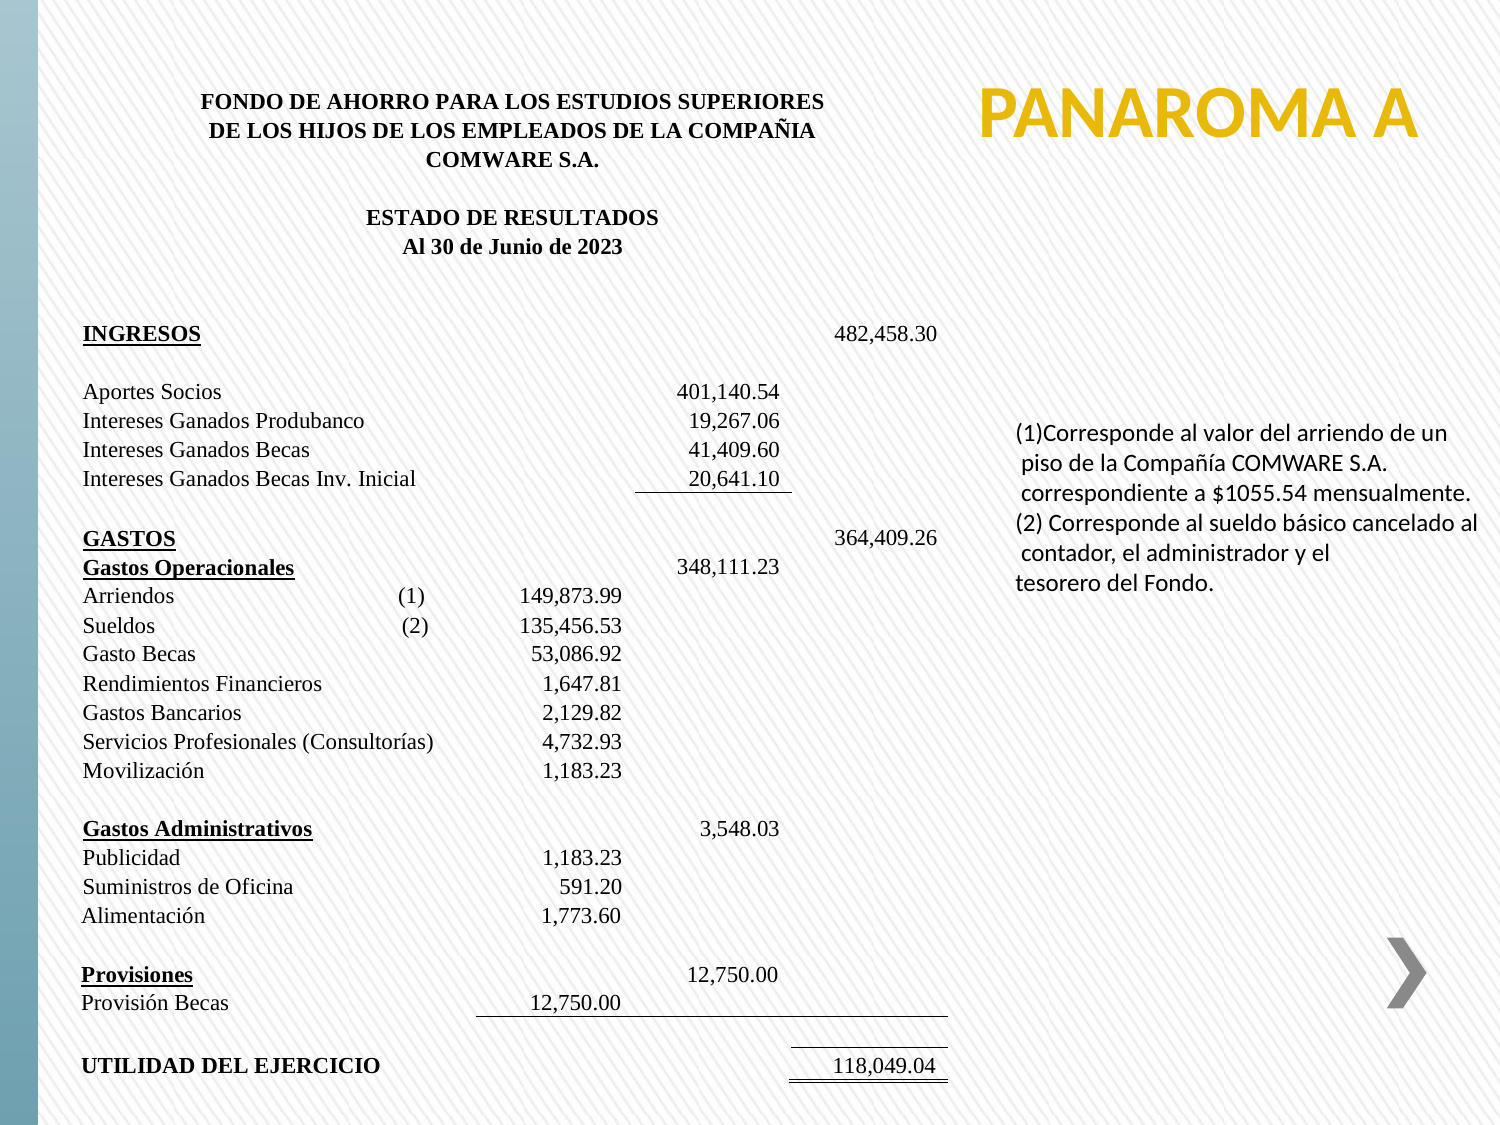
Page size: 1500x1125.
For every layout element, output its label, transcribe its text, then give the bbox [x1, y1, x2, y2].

text_box (1)Corresponde al valor del arriendo de un piso de la Compañía COMWARE S.A. correspondiente a $1055.54 mensualmente. (2) Corresponde al sueldo básico cancelado al contador, el administrador y el tesorero del Fondo. [1001, 408, 1495, 634]
text_box PANAROMA A [963, 54, 1435, 160]
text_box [64, 61, 999, 1125]
